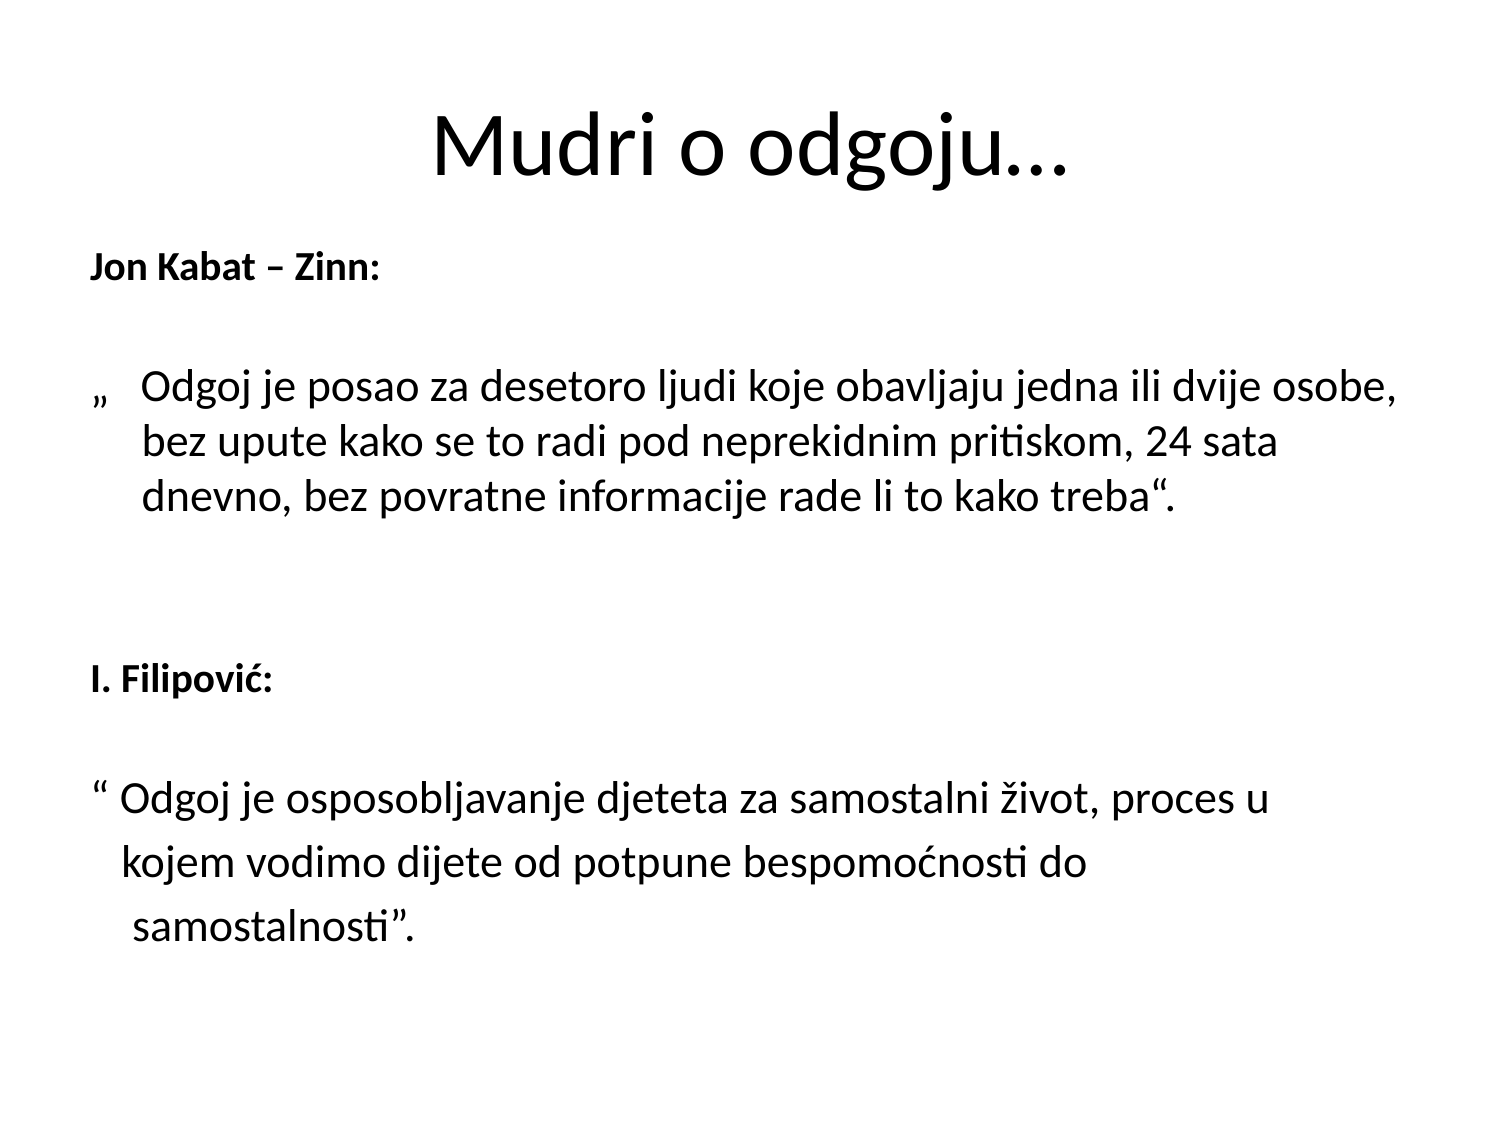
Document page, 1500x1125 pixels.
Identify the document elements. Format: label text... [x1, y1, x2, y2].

title Mudri o odgoju… [75, 45, 1425, 231]
list Jon Kabat – Zinn: „ Odgoj je posao za desetoro ljudi koje obavljaju jedna ili dvije osobe, bez upute kako se to radi pod neprekidnim pritiskom, 24 sata dnevno, bez povratne informacije rade li to kako treba“. I. Filipović: “ Odgoj je osposobljavanje djeteta za samostalni život, proces u kojem vodimo dijete od potpune bespomoćnosti do samostalnosti”. [75, 231, 1425, 1024]
